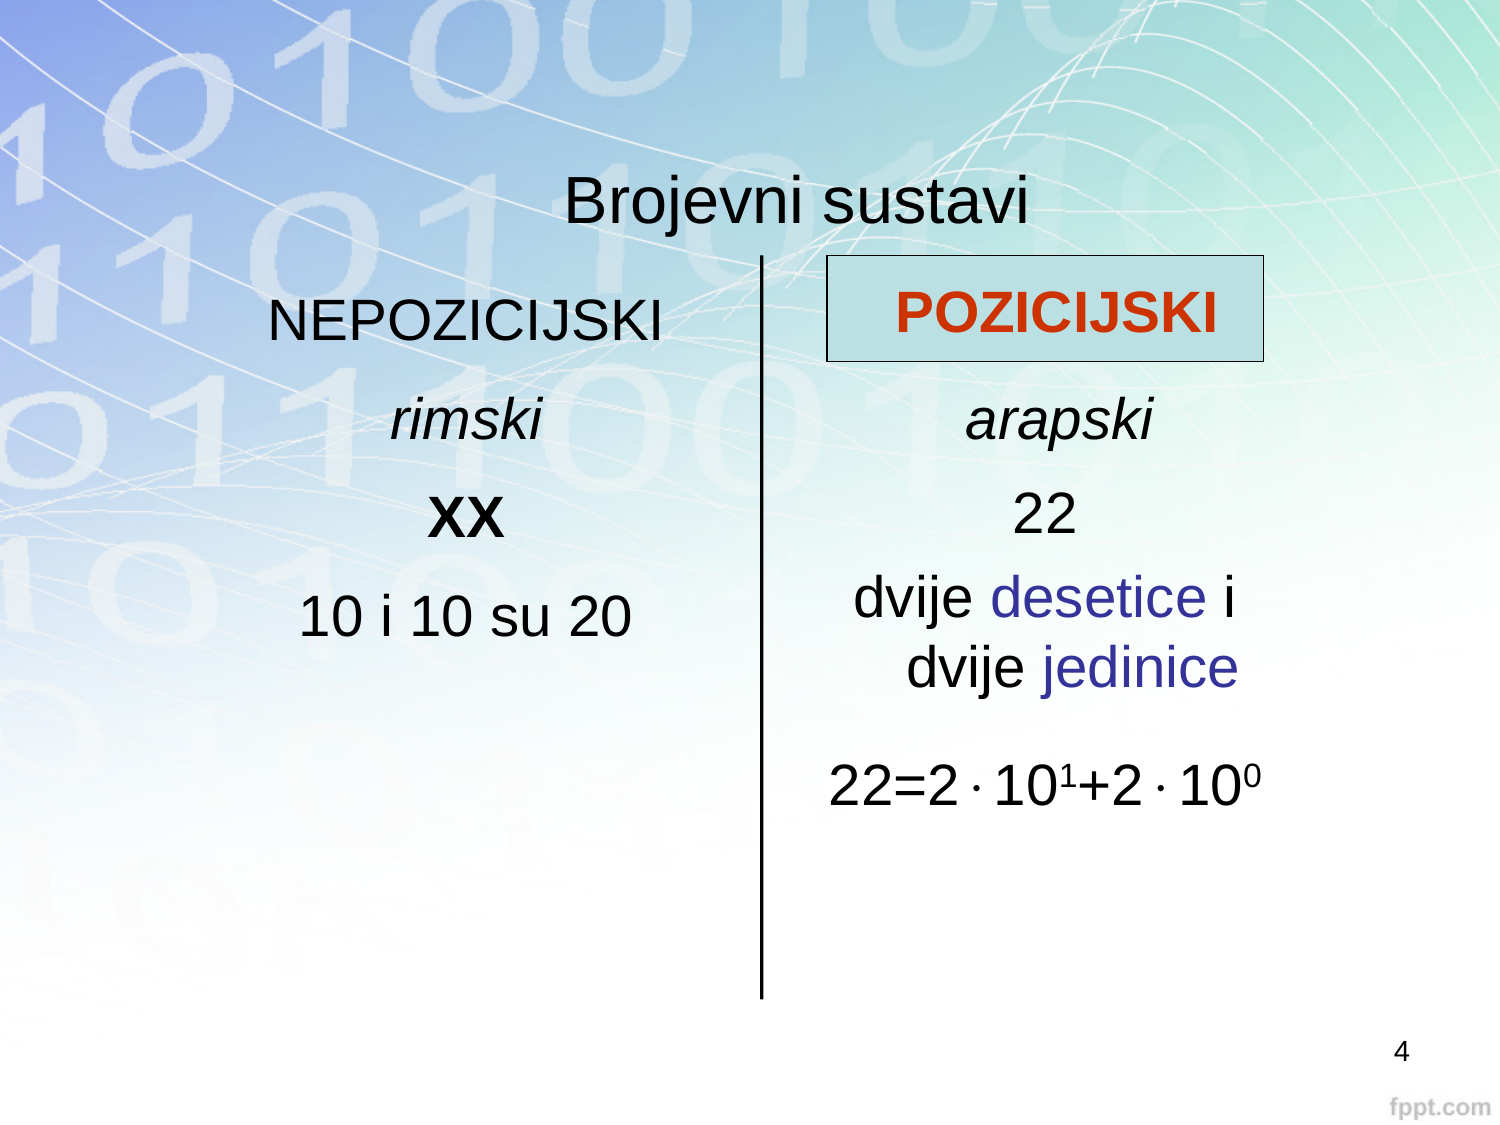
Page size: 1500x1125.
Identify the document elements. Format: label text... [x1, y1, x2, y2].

text_box NEPOZICIJSKI [230, 274, 703, 373]
text_box 22 [809, 467, 1282, 551]
text_box rimski [230, 373, 703, 492]
picture [0, 0, 1500, 1125]
text_box 10 i 10 su 20 [230, 570, 703, 689]
text_box [826, 255, 1264, 362]
text_box 22=2101+2100 [809, 739, 1282, 858]
text_box XX [230, 492, 703, 570]
slide_number 4 [1074, 1024, 1425, 1103]
text_box dvije desetice i dvije jedinice [809, 551, 1282, 739]
text_box POZICIJSKI [856, 266, 1258, 386]
list Brojevni sustavi [431, 148, 1164, 268]
text_box arapski [950, 373, 1170, 459]
